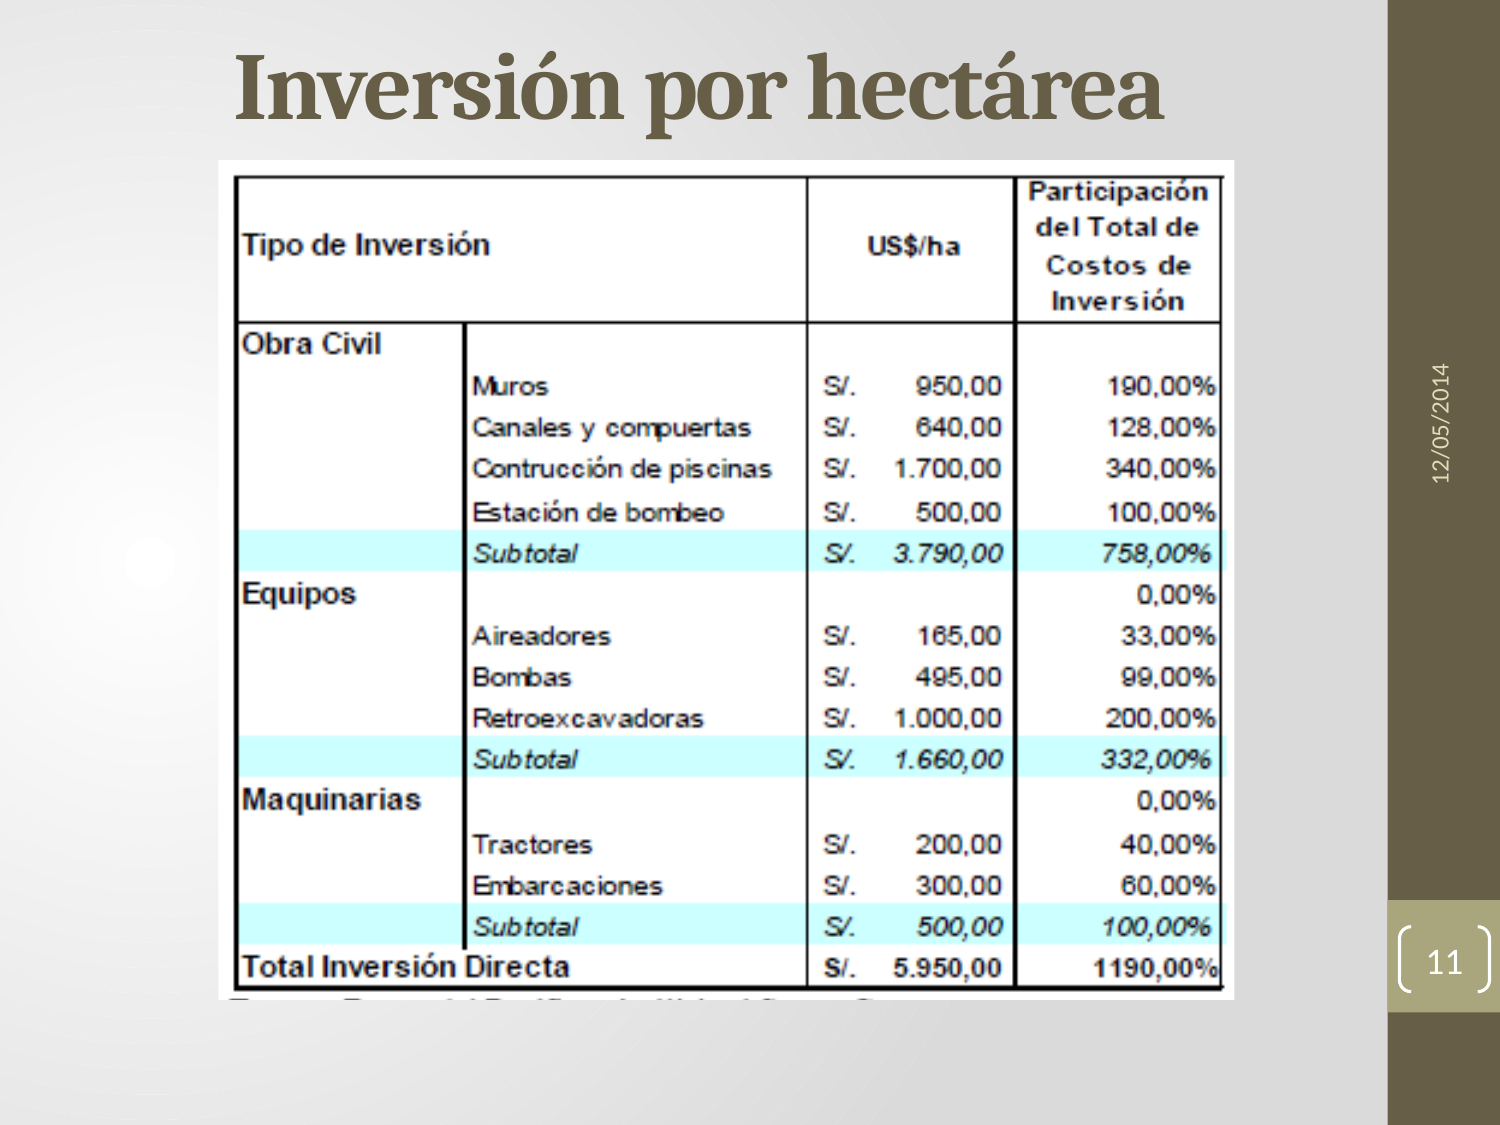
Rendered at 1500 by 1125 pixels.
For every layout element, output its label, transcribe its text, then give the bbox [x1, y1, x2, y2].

title Inversión por hectárea [75, 45, 1325, 233]
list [217, 160, 1235, 1000]
slide_number 11 [1397, 925, 1492, 994]
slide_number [1408, 100, 1469, 501]
